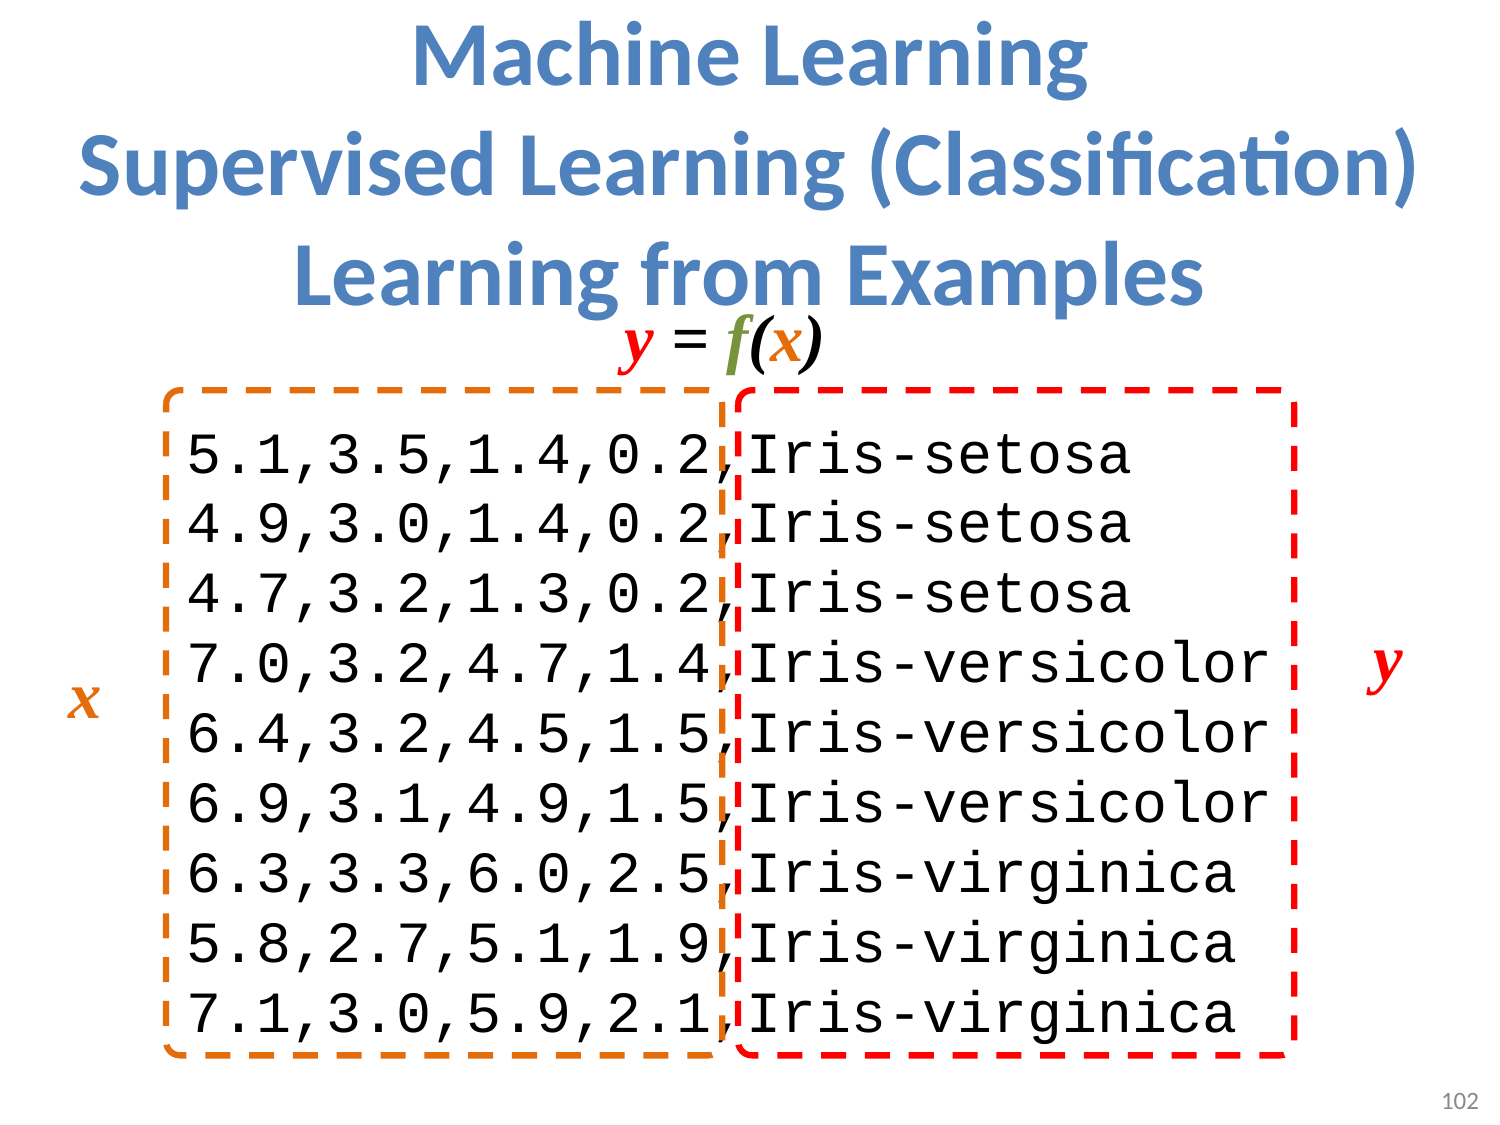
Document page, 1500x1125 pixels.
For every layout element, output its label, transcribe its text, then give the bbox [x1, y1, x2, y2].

text_box 5.1,3.5,1.4,0.2,Iris-setosa 4.9,3.0,1.4,0.2,Iris-setosa 4.7,3.2,1.3,0.2,Iris-setosa 7.0,3.2,4.7,1.4,Iris-versicolor 6.4,3.2,4.5,1.5,Iris-versicolor 6.9,3.1,4.9,1.5,Iris-versicolor 6.3,3.3,6.0,2.5,Iris-virginica 5.8,2.7,5.1,1.9,Iris-virginica 7.1,3.0,5.9,2.1,Iris-virginica [1294, 407, 1436, 1052]
text_box 5.1,3.5,1.4,0.2,Iris-setosa 4.9,3.0,1.4,0.2,Iris-setosa 4.7,3.2,1.3,0.2,Iris-setosa 7.0,3.2,4.7,1.4,Iris-versicolor 6.4,3.2,4.5,1.5,Iris-versicolor 6.9,3.1,4.9,1.5,Iris-versicolor 6.3,3.3,6.0,2.5,Iris-virginica 5.8,2.7,5.1,1.9,Iris-virginica 7.1,3.0,5.9,2.1,Iris-virginica [722, 407, 739, 1052]
text_box y = f(x) [609, 287, 842, 382]
text_box y [1358, 607, 1419, 702]
title Machine Learning Supervised Learning (Classification) Learning from Examples [40, 0, 1460, 318]
text_box [163, 388, 725, 1058]
slide_number 102 [1144, 1069, 1495, 1125]
text_box [735, 388, 1297, 1058]
text_box x [53, 645, 117, 740]
